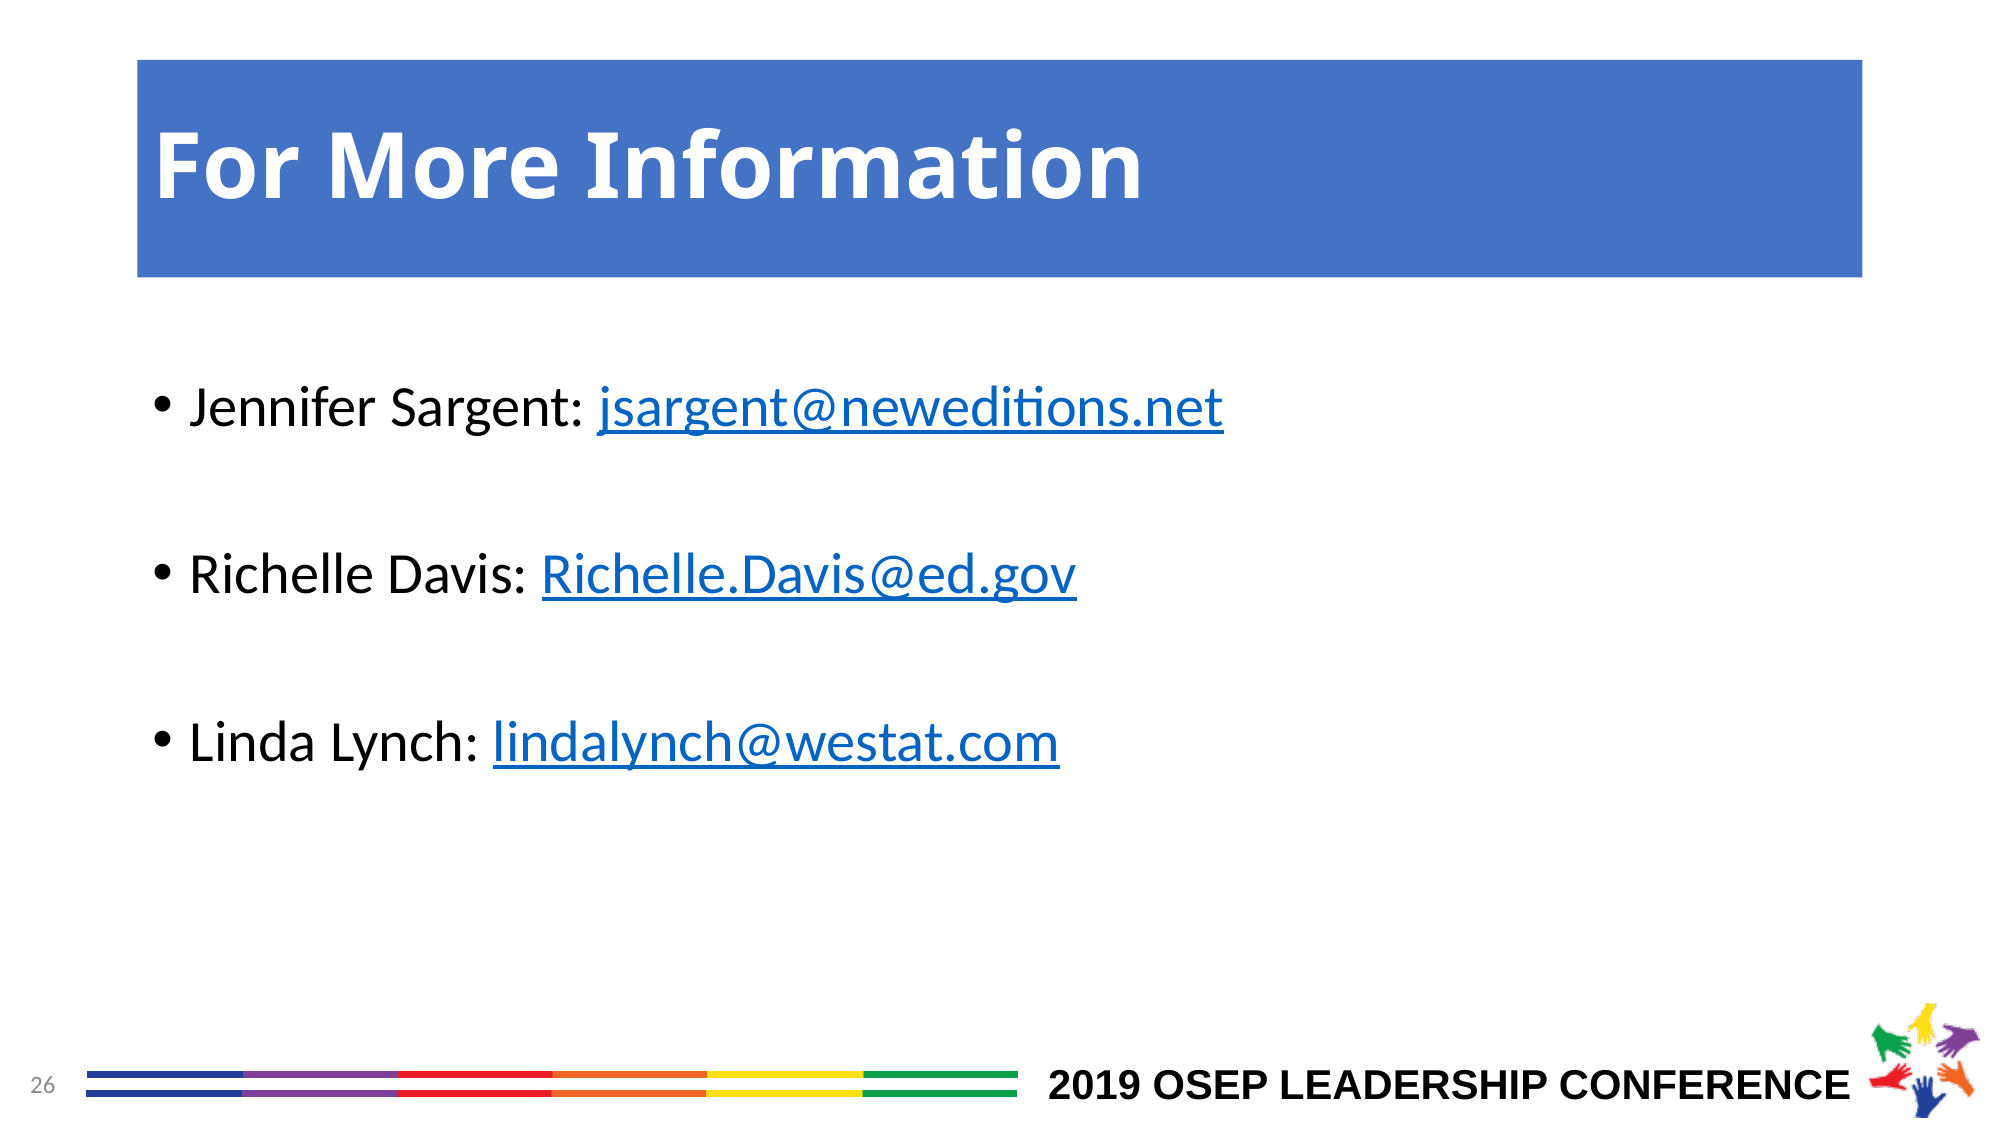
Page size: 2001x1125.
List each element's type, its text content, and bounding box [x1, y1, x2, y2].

title For More Information [137, 59, 1863, 277]
picture [466, 1090, 1017, 1097]
slide_number 26 [15, 1053, 466, 1114]
picture [1869, 1003, 1980, 1118]
list Jennifer Sargent: jsargent@neweditions.net Richelle Davis: Richelle.Davis@ed.gov Linda Lynch: lindalynch@westat.com [137, 277, 1863, 992]
picture [466, 1071, 1018, 1078]
